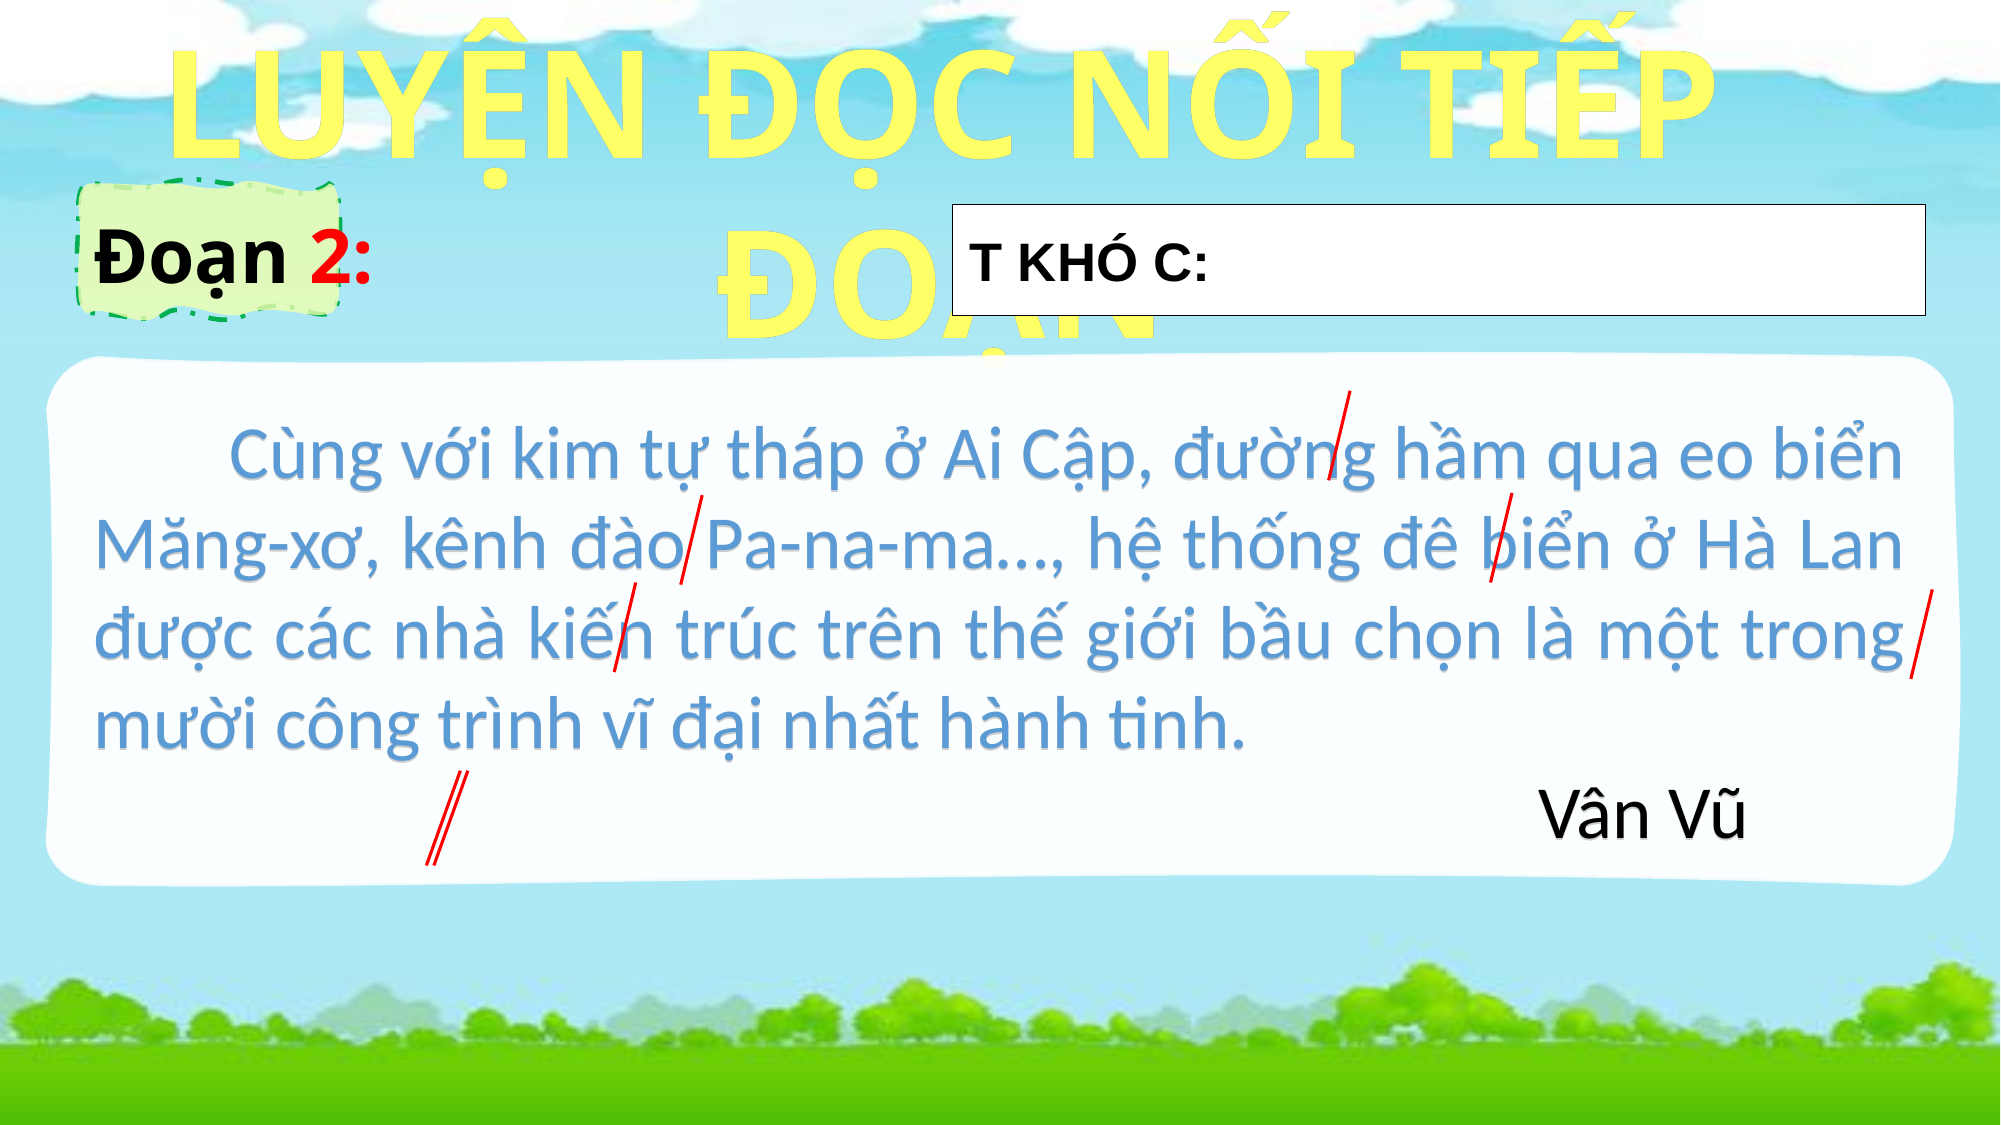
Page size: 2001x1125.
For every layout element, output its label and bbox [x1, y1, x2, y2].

text_box [1910, 589, 1933, 679]
text_box [1328, 390, 1351, 481]
text_box [614, 582, 636, 673]
text_box [46, 356, 1954, 884]
text_box [46, 1, 1837, 204]
text_box [0, 0, 2000, 1125]
text_box [1490, 492, 1512, 583]
text_box [426, 770, 468, 866]
text_box [680, 495, 703, 585]
text_box [78, 183, 1676, 314]
